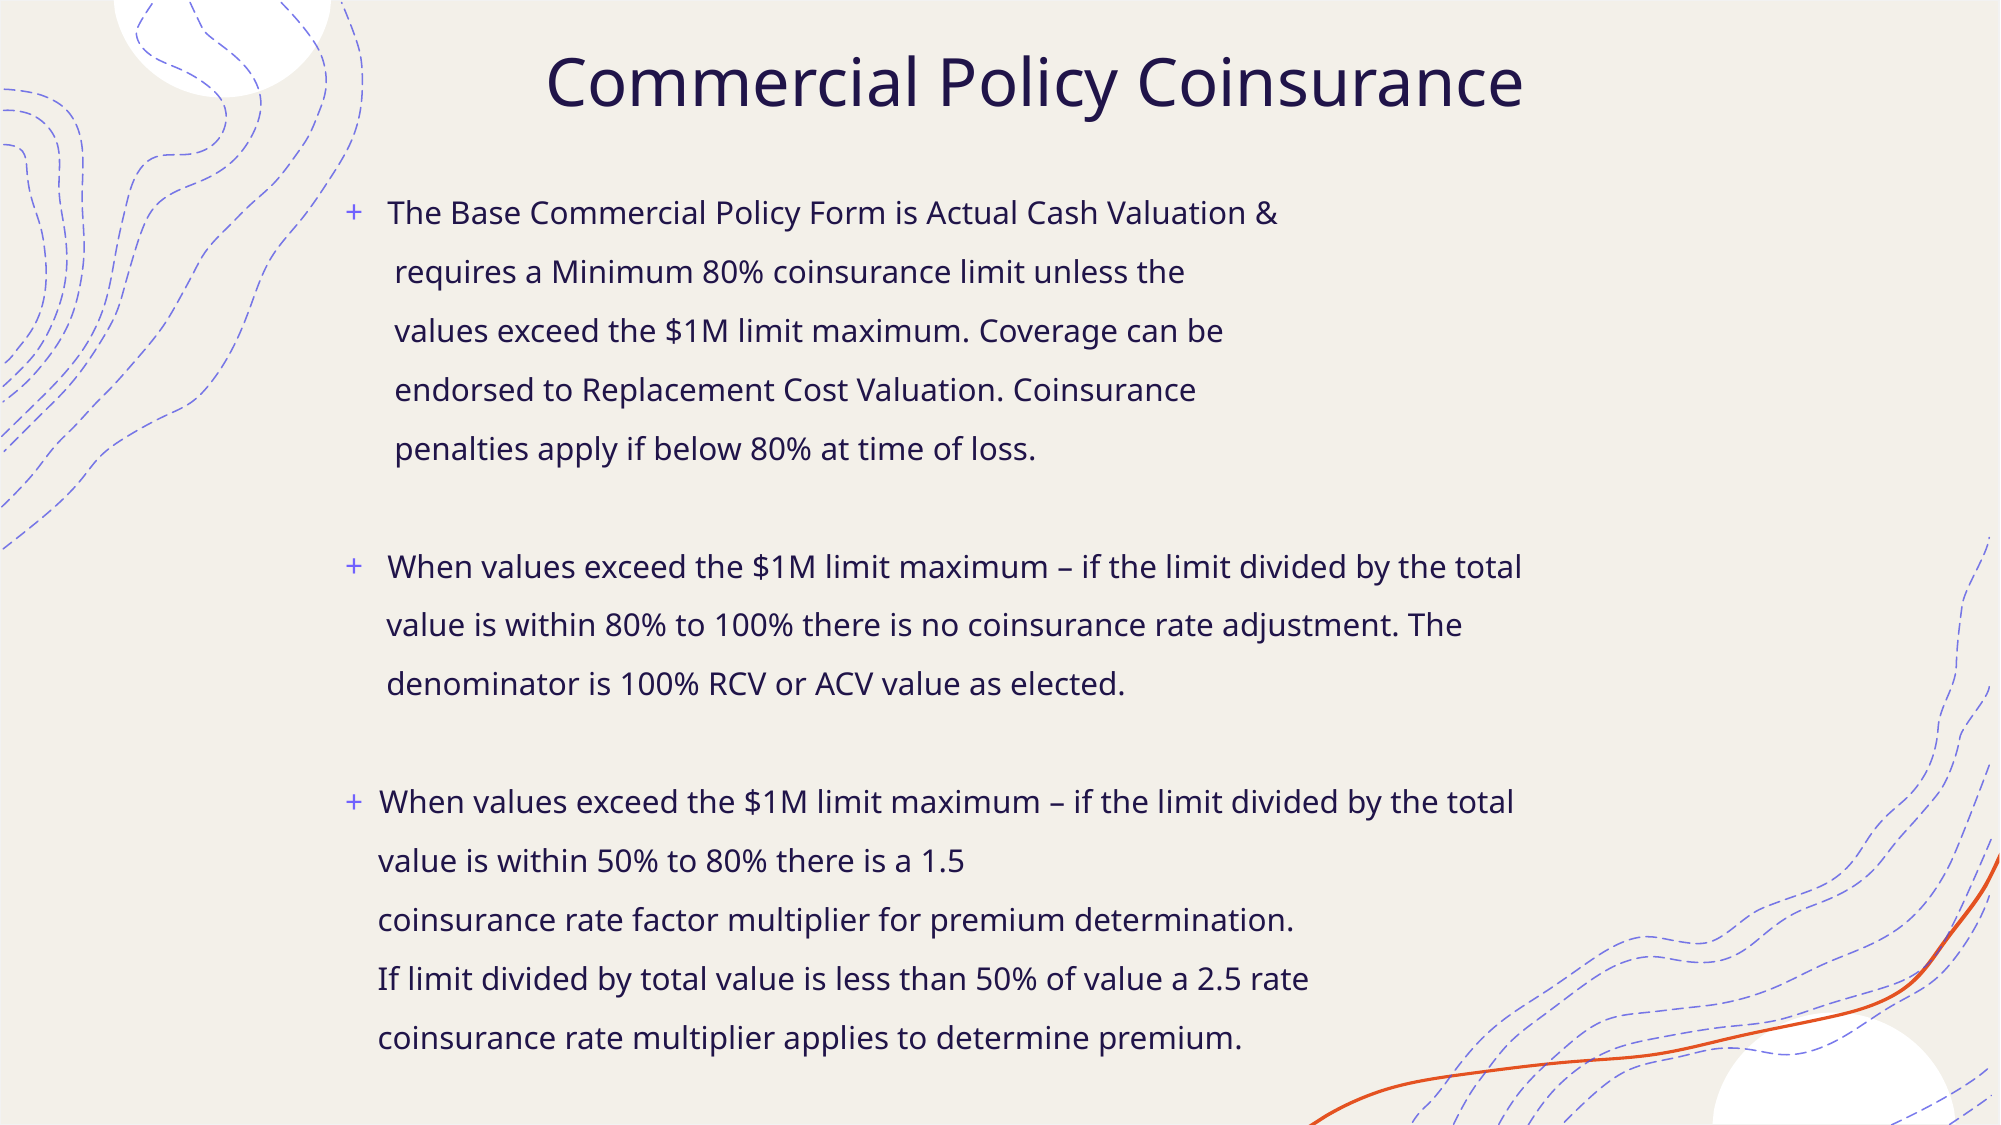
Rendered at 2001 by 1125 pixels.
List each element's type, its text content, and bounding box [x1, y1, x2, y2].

list The Base Commercial Policy Form is Actual Cash Valuation & requires a Minimum 80% coinsurance limit unless the values exceed the $1M limit maximum. Coverage can be endorsed to Replacement Cost Valuation. Coinsurance penalties apply if below 80% at time of loss. When values exceed the $1M limit maximum – if the limit divided by the total value is within 80% to 100% there is no coinsurance rate adjustment. The denominator is 100% RCV or ACV value as elected. When values exceed the $1M limit maximum – if the limit divided by the total value is within 50% to 80% there is a 1.5 coinsurance rate factor multiplier for premium determination. If limit divided by total value is less than 50% of value a 2.5 rate coinsurance rate multiplier applies to determine premium. [330, 181, 1734, 1073]
title Commercial Policy Coinsurance [530, 40, 1881, 120]
